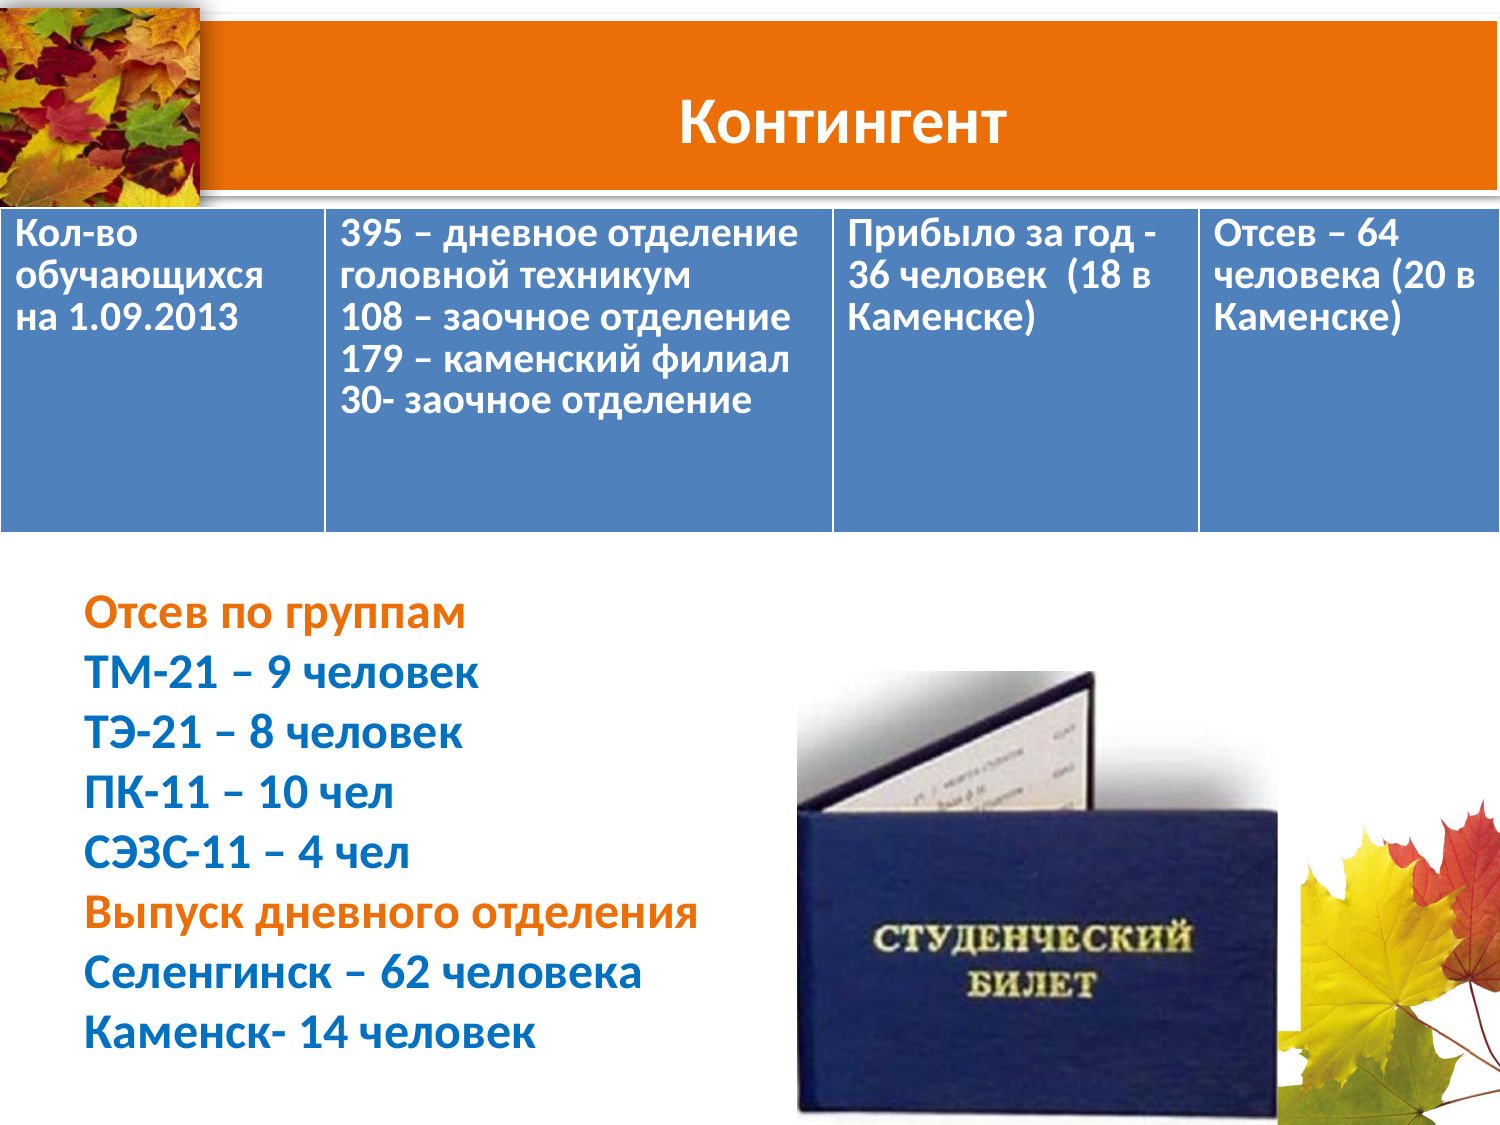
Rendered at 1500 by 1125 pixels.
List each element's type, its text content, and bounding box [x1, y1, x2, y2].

table_header Кол-во обучающихся на 1.09.2013 [1, 209, 324, 532]
picture [0, 8, 200, 207]
text_box Контингент [244, 45, 1443, 190]
text_box [194, 19, 1471, 207]
table_header 395 – дневное отделение головной техникум 108 – заочное отделение 179 – каменский филиал 30- заочное отделение [326, 209, 832, 532]
text_box Отсев по группам ТМ-21 – 9 человек ТЭ-21 – 8 человек ПК-11 – 10 чел СЭЗС-11 – 4 чел Выпуск дневного отделения Селенгинск – 62 человека Каменск- 14 человек [68, 538, 1303, 1033]
picture [796, 671, 1500, 1125]
table_header Прибыло за год - 36 человек (18 в Каменске) [834, 209, 1198, 532]
table_header Отсев – 64 человека (20 в Каменске) [1200, 209, 1499, 532]
